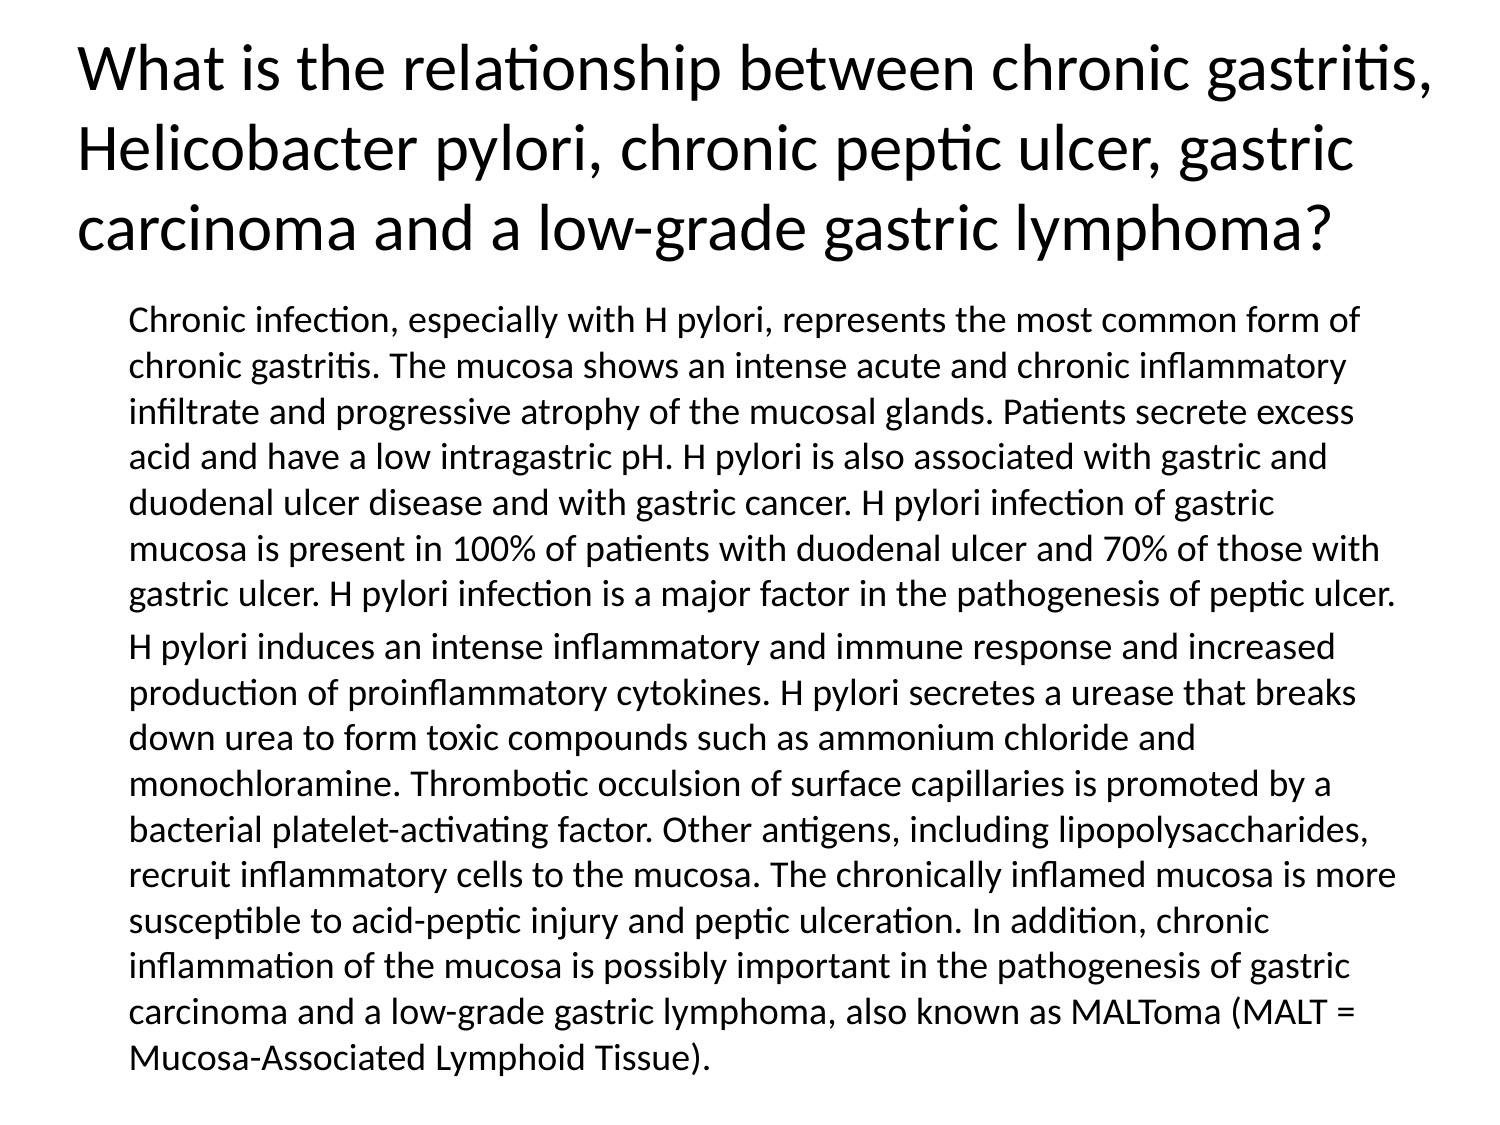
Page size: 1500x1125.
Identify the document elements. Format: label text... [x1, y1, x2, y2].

title What is the relationship between chronic gastritis, Helicobacter pylori, chronic peptic ulcer, gastric carcinoma and a low-grade gastric lymphoma? [62, 50, 1463, 238]
list Chronic infection, especially with H pylori, represents the most common form of chronic gastritis. The mucosa shows an intense acute and chronic inflammatory infiltrate and progressive atrophy of the mucosal glands. Patients secrete excess acid and have a low intragastric pH. H pylori is also associated with gastric and duodenal ulcer disease and with gastric cancer. H pylori infection of gastric mucosa is present in 100% of patients with duodenal ulcer and 70% of those with gastric ulcer. H pylori infection is a major factor in the pathogenesis of peptic ulcer. H pylori induces an intense inflammatory and immune response and increased production of proinflammatory cytokines. H pylori secretes a urease that breaks down urea to form toxic compounds such as ammonium chloride and monochloramine. Thrombotic occulsion of surface capillaries is promoted by a bacterial platelet-activating factor. Other antigens, including lipopolysaccharides, recruit inflammatory cells to the mucosa. The chronically inflamed mucosa is more susceptible to acid-peptic injury and peptic ulceration. In addition, chronic inflammation of the mucosa is possibly important in the pathogenesis of gastric carcinoma and a low-grade gastric lymphoma, also known as MALToma (MALT = Mucosa-Associated Lymphoid Tissue). [62, 287, 1413, 1100]
